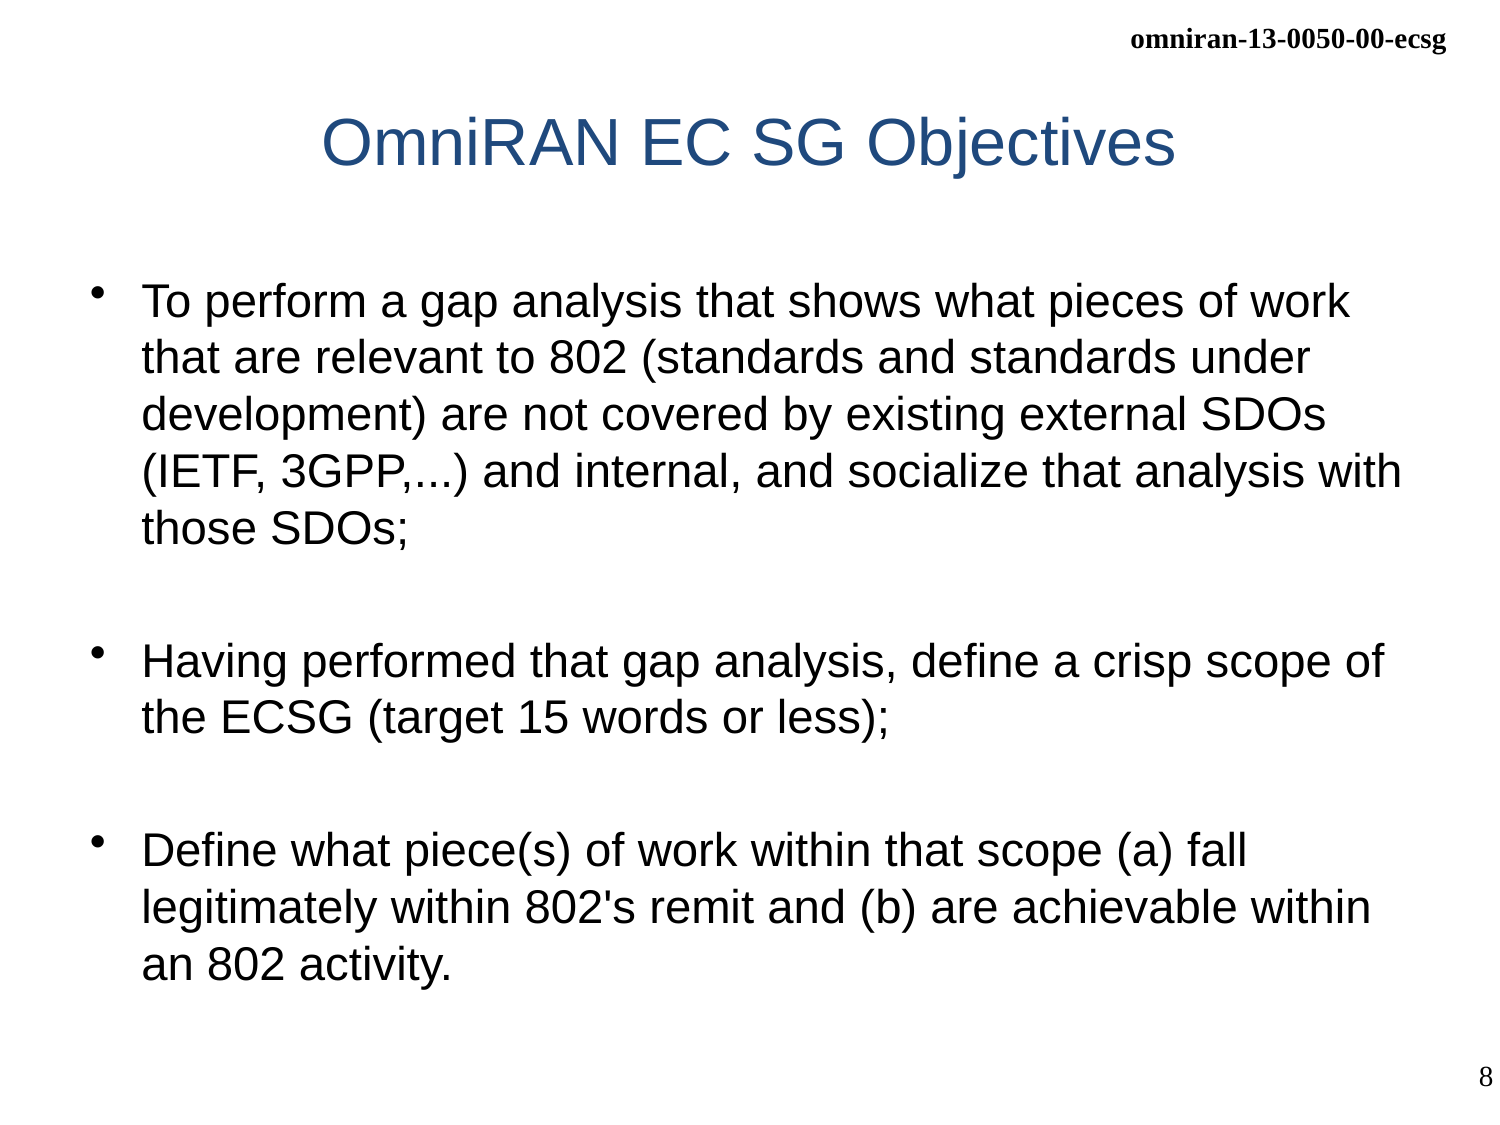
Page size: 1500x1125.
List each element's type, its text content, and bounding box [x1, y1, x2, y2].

title OmniRAN EC SG Objectives [75, 45, 1425, 233]
list To perform a gap analysis that shows what pieces of work that are relevant to 802 (standards and standards under development) are not covered by existing external SDOs (IETF, 3GPP,...) and internal, and socialize that analysis with those SDOs; Having performed that gap analysis, define a crisp scope of the ECSG (target 15 words or less); Define what piece(s) of work within that scope (a) fall legitimately within 802's remit and (b) are achievable within an 802 activity. [75, 262, 1425, 1005]
